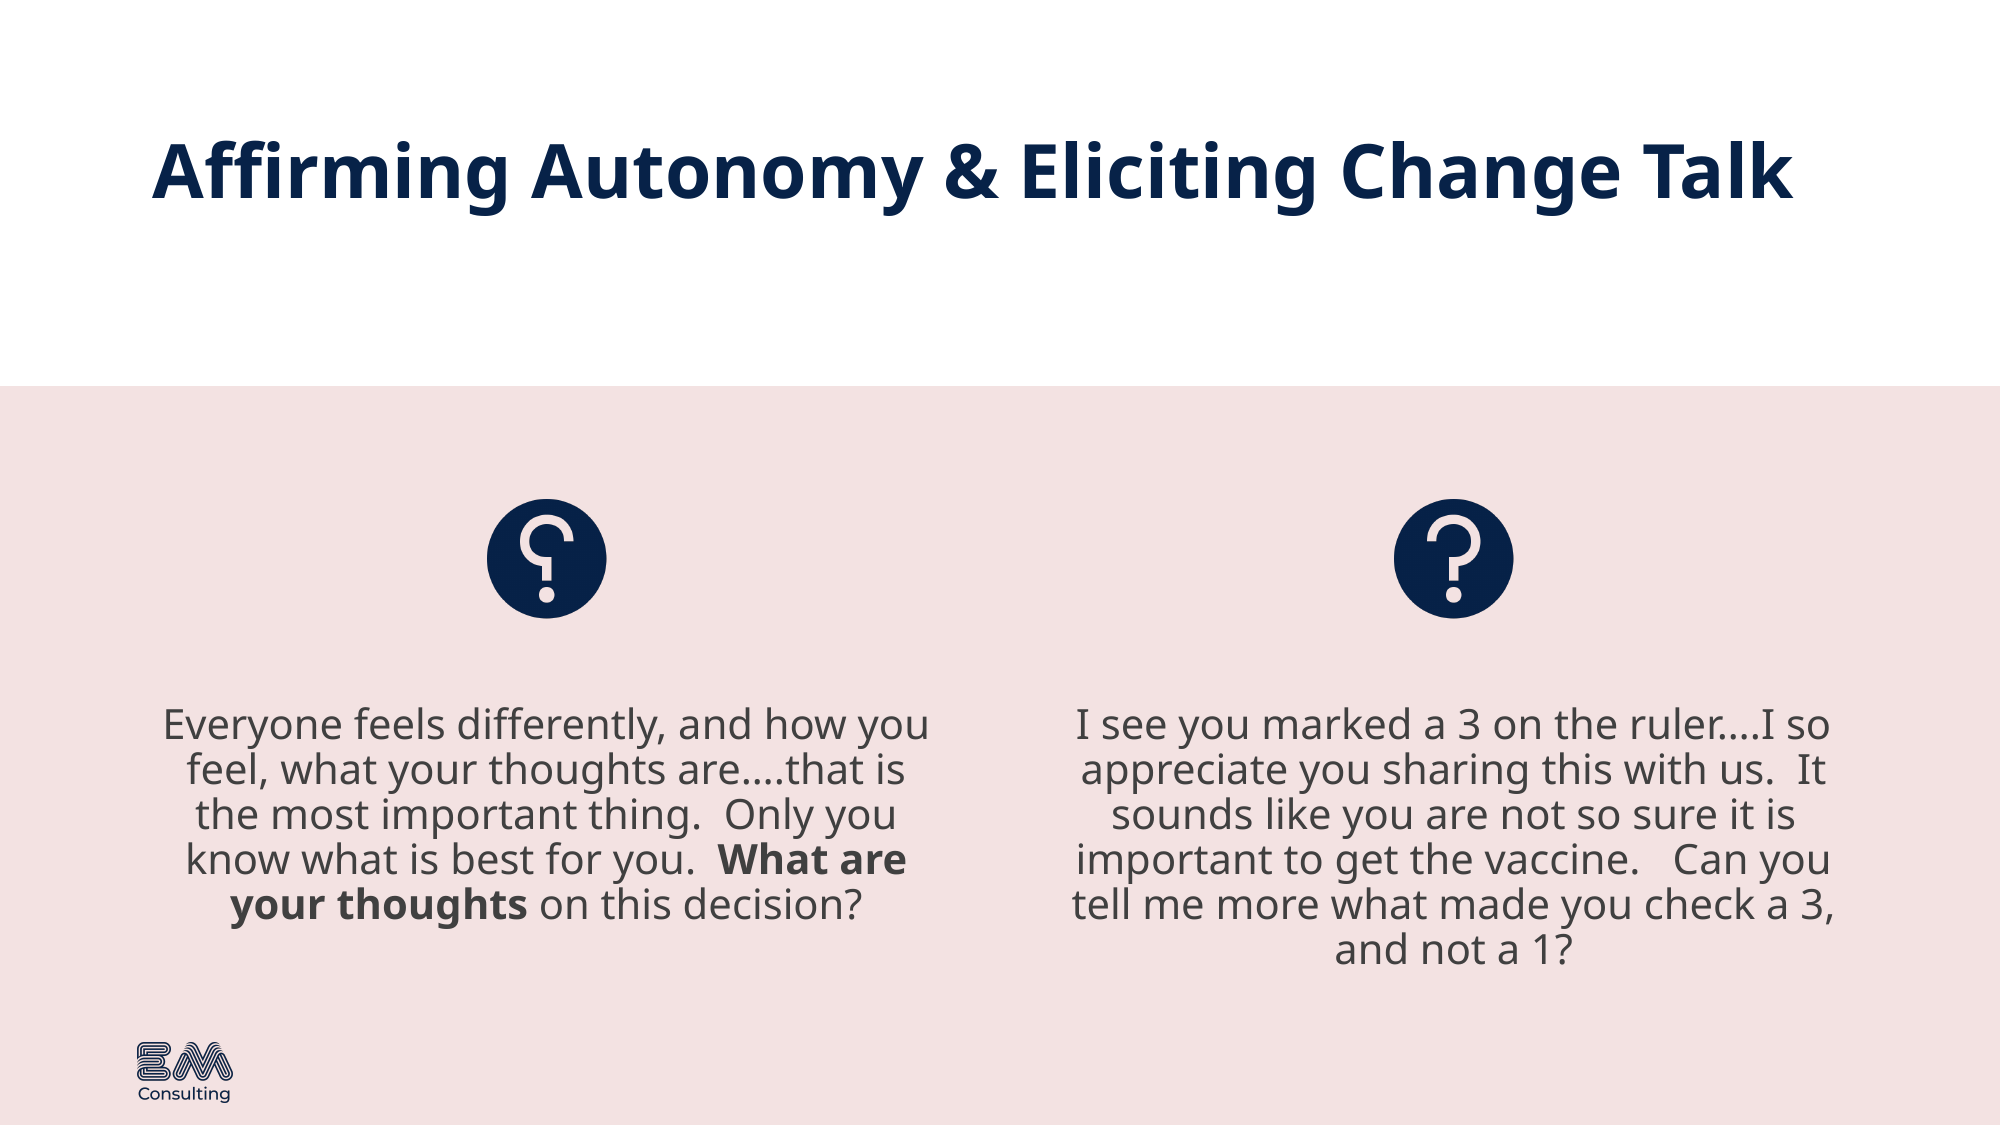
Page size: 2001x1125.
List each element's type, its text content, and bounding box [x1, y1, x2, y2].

picture [471, 483, 622, 634]
list I see you marked a 3 on the ruler….I so appreciate you sharing this with us. It sounds like you are not so sure it is important to get the vaccine. Can you tell me more what made you check a 3, and not a 1? [1044, 695, 1863, 1014]
picture [1378, 483, 1529, 634]
picture [137, 1042, 233, 1103]
title Affirming Autonomy & Eliciting Change Talk [137, 59, 1863, 223]
list Everyone feels differently, and how you feel, what your thoughts are….that is the most important thing. Only you know what is best for you. What are your thoughts on this decision? [137, 695, 956, 1014]
